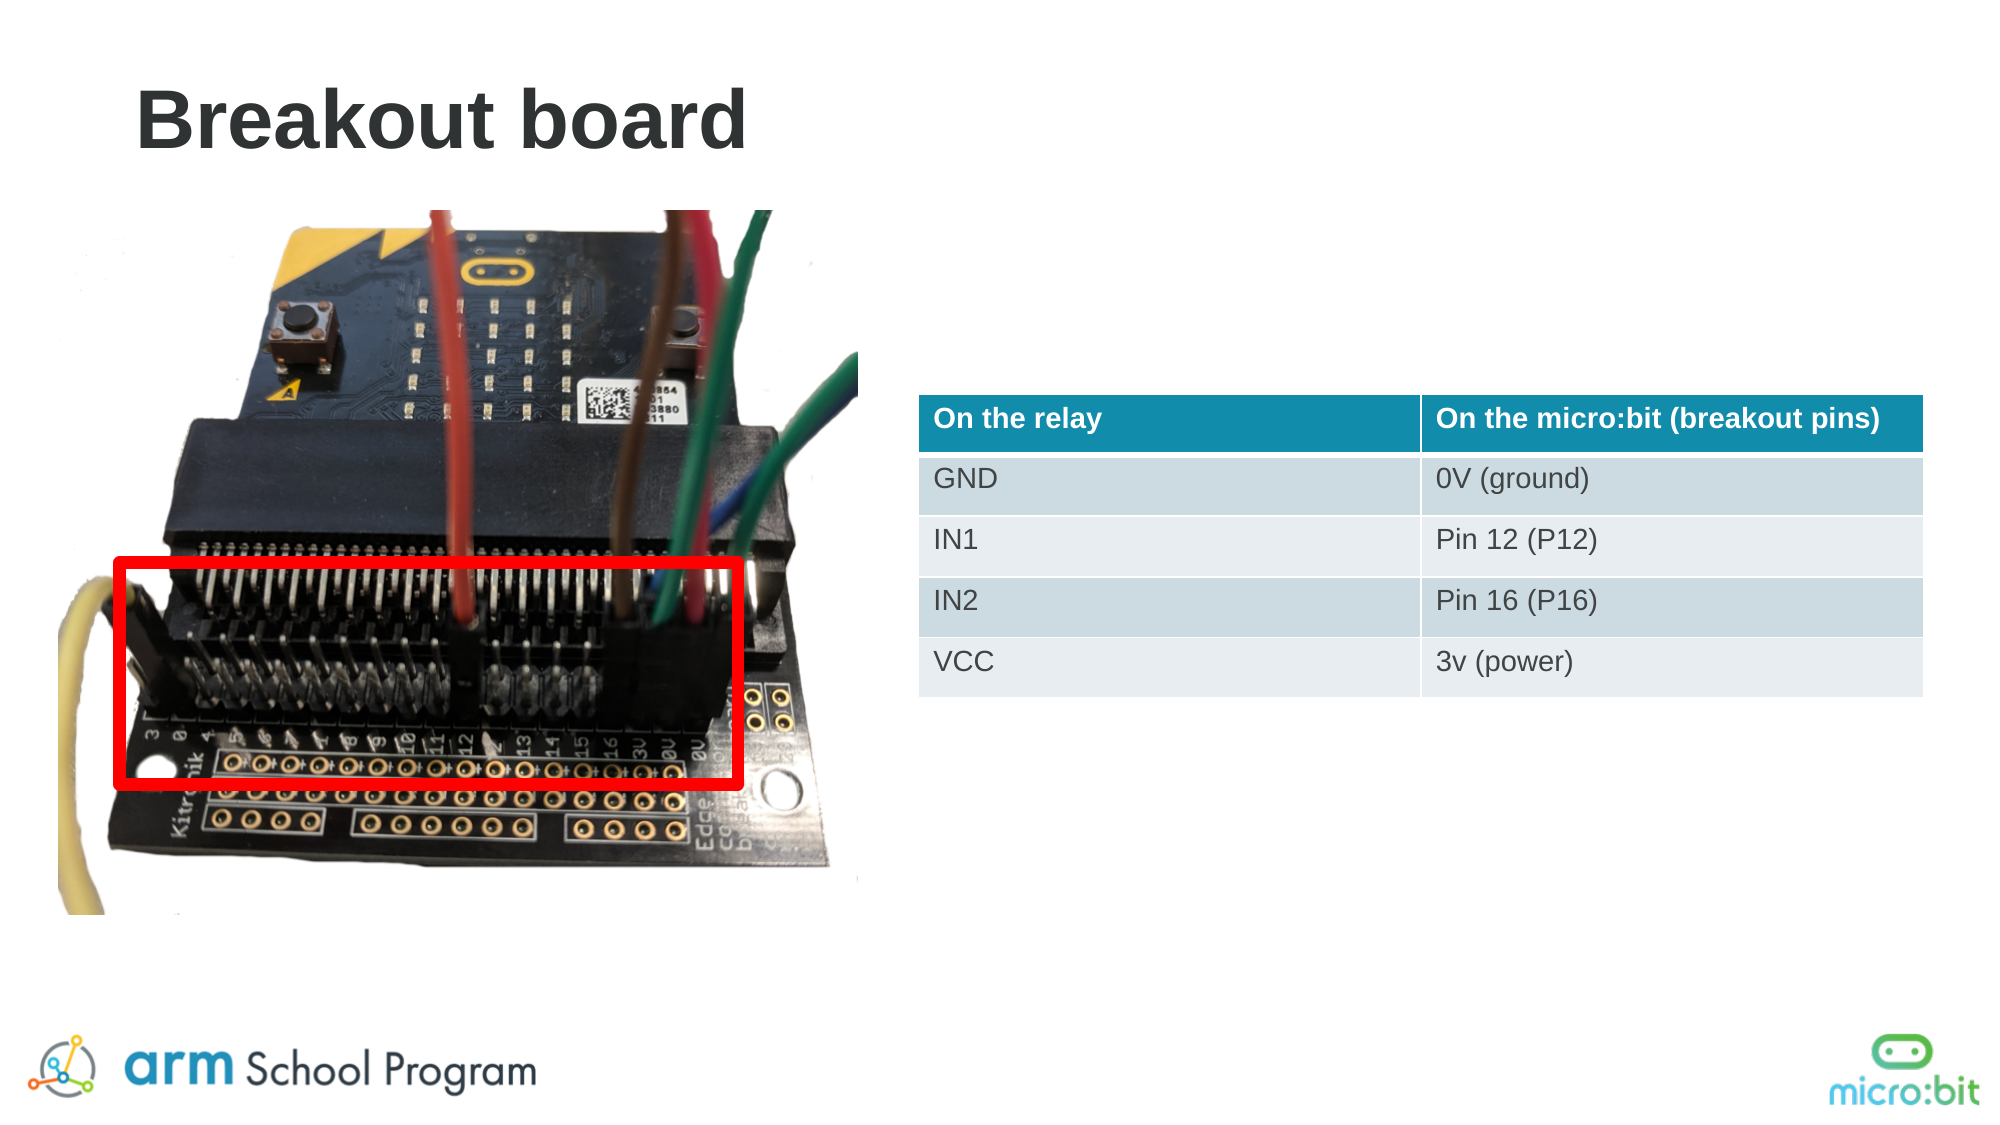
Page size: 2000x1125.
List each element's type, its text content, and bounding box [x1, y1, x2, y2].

table_cell 0V (ground) [1422, 458, 1923, 515]
table_cell Pin 12 (P12) [1422, 517, 1923, 576]
picture [20, 1029, 545, 1107]
table_cell IN2 [919, 578, 1420, 637]
table_cell Pin 16 (P16) [1422, 578, 1923, 637]
table_header On the micro:bit (breakout pins) [1422, 395, 1923, 452]
title Breakout board [135, 58, 1798, 151]
table_cell VCC [919, 638, 1420, 697]
table_cell 3v (power) [1422, 638, 1923, 697]
picture [58, 209, 858, 915]
table_header On the relay [919, 395, 1420, 452]
table_cell IN1 [919, 517, 1420, 576]
table_cell GND [919, 458, 1420, 515]
picture [1829, 1029, 1980, 1106]
